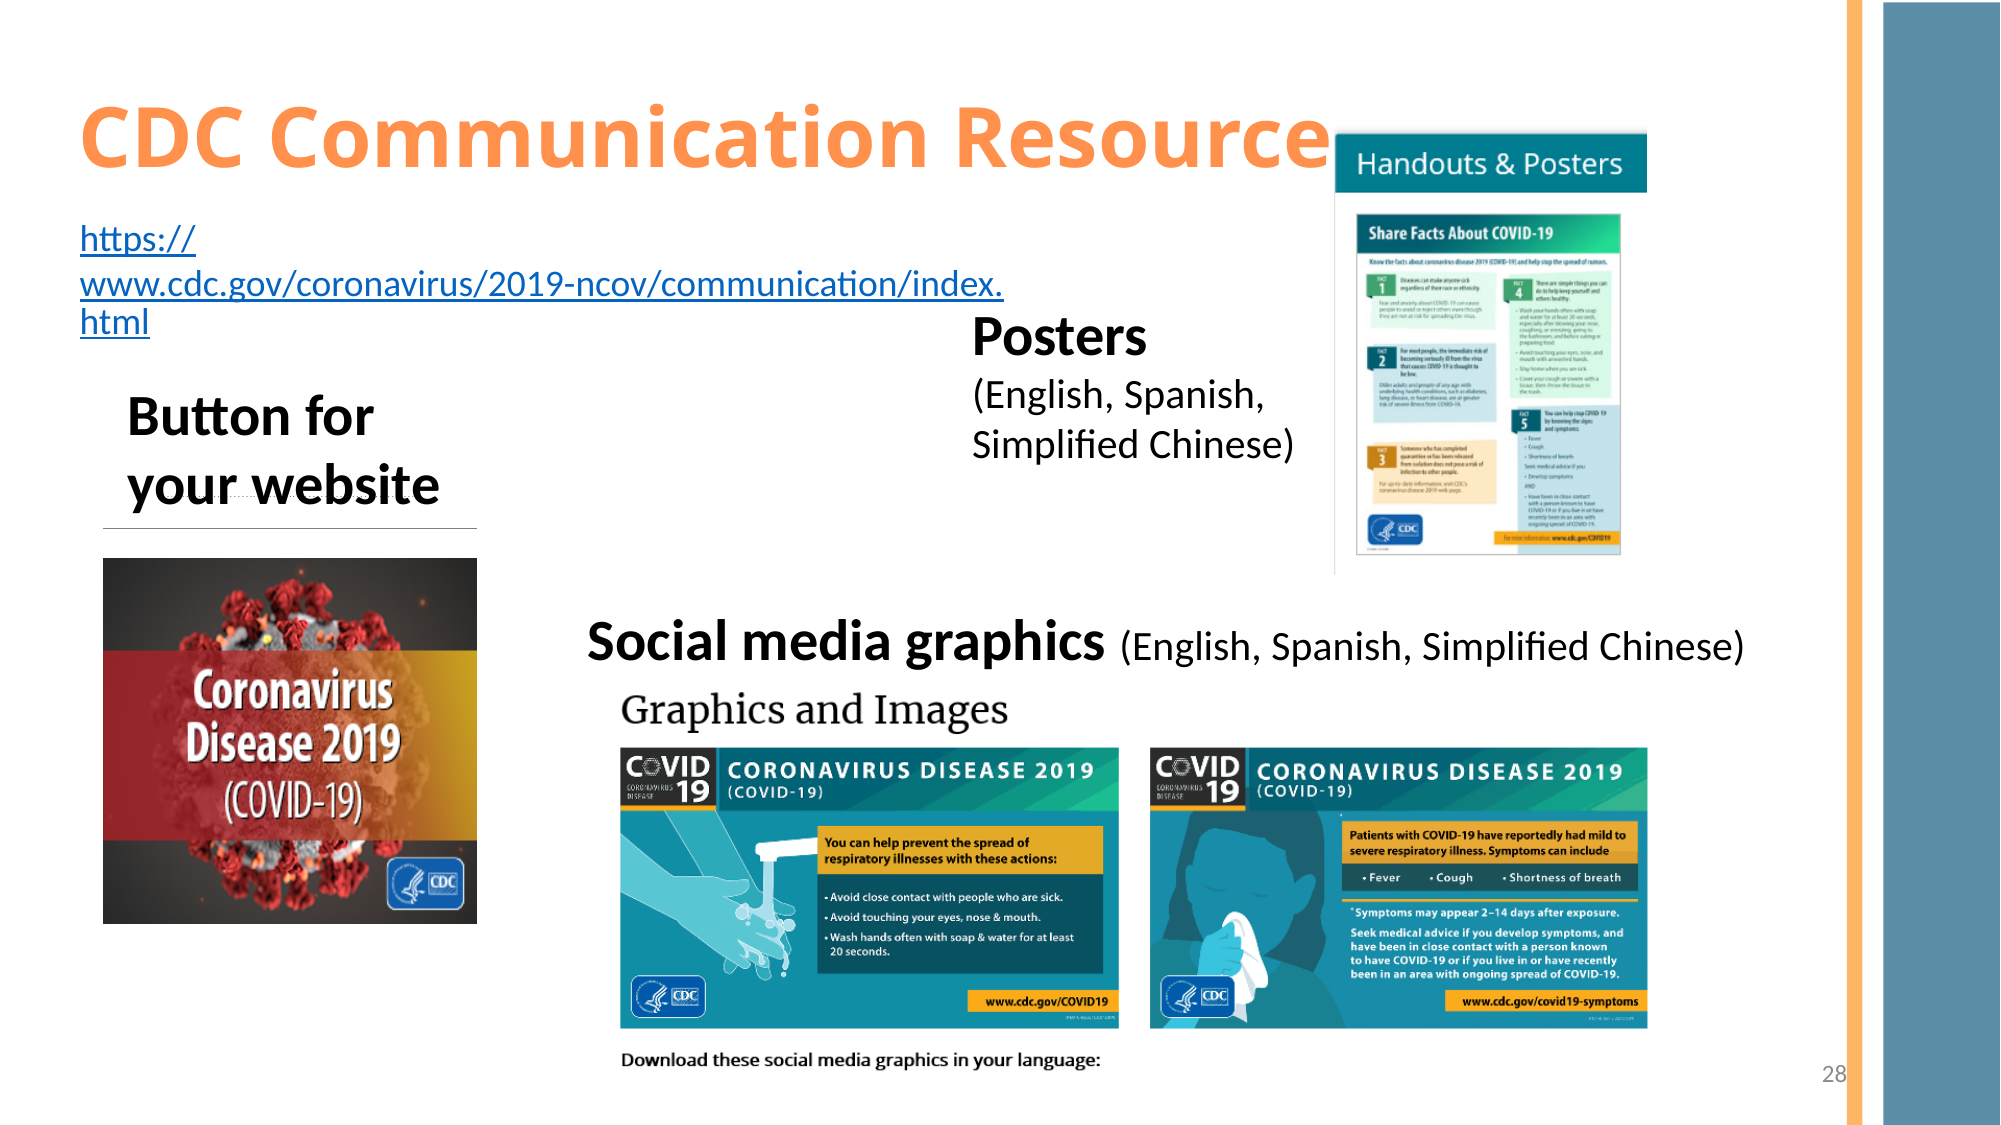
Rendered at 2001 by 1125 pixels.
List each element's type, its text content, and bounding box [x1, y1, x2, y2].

picture [1334, 119, 1647, 575]
title CDC Communication Resources [63, 69, 1789, 212]
text_box Social media graphics (English, Spanish, Simplified Chinese) [573, 594, 1826, 680]
slide_number 28 [1412, 1042, 1846, 1103]
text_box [1846, 0, 2000, 1125]
text_box Button for your website [113, 369, 499, 524]
text_box https://www.cdc.gov/coronavirus/2019-ncov/communication/index.html [64, 206, 1028, 357]
picture [92, 496, 494, 953]
picture [611, 686, 1660, 1086]
text_box Posters (English, Spanish, Simplified Chinese) [957, 289, 1314, 475]
